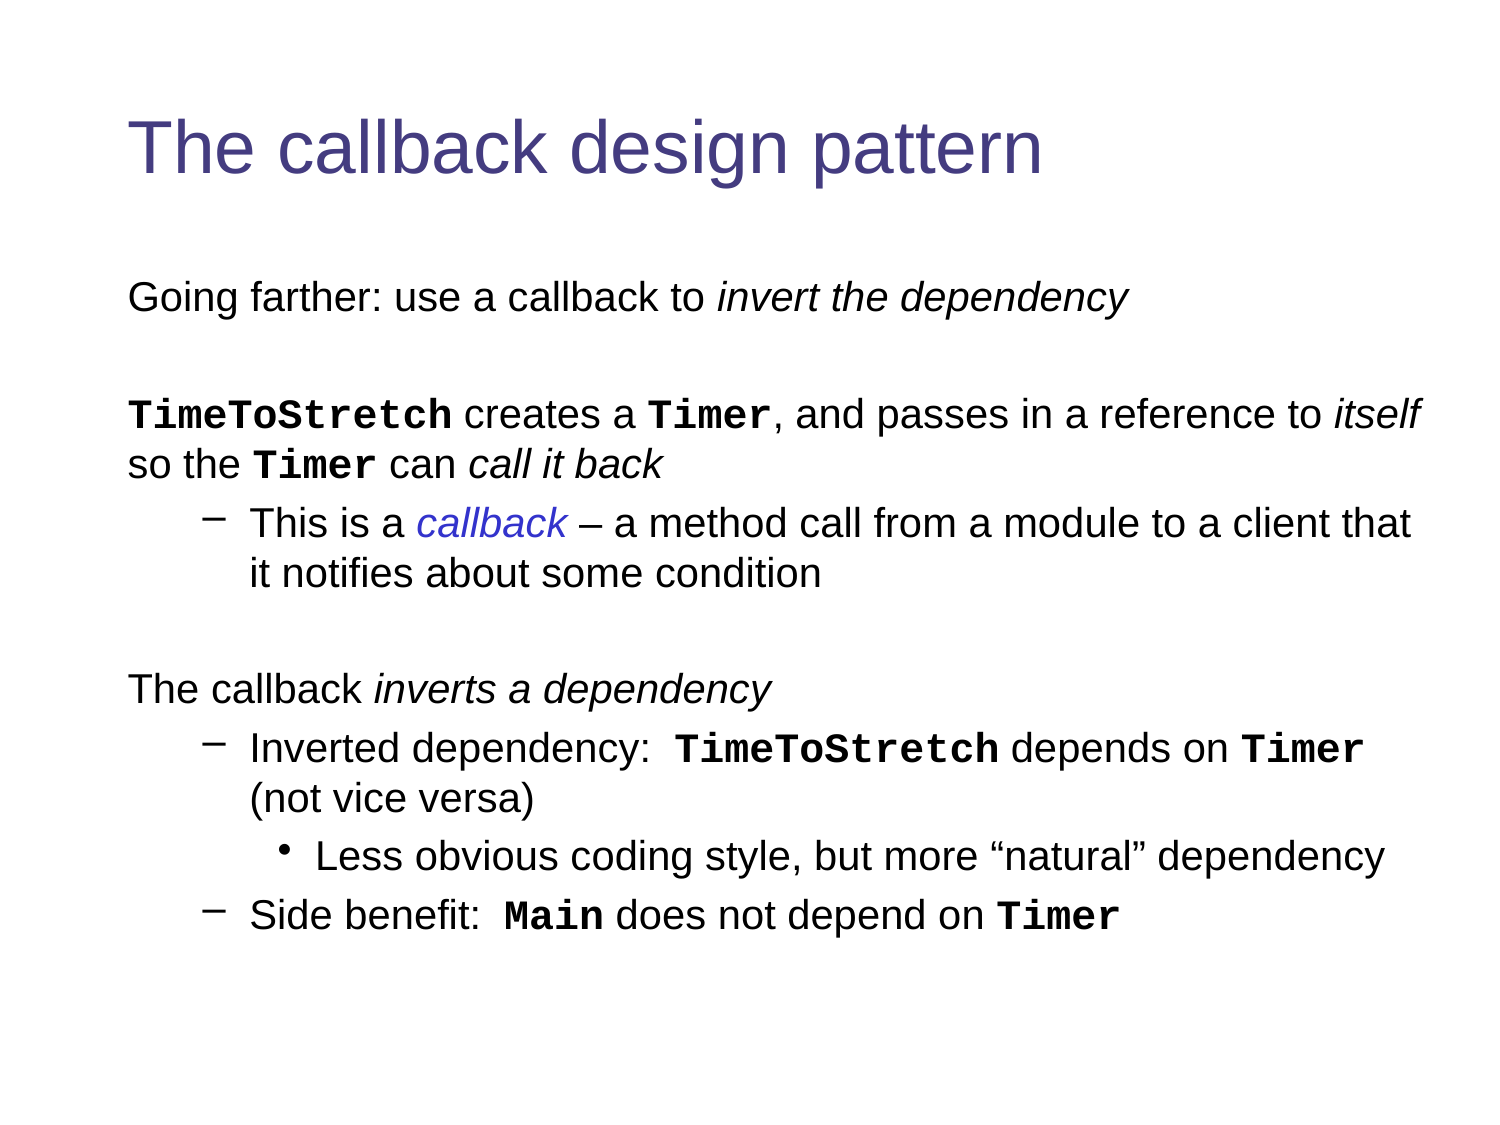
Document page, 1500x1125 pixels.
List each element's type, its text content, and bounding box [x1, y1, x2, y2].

title The callback design pattern [112, 50, 1388, 238]
list Going farther: use a callback to invert the dependency TimeToStretch creates a Timer, and passes in a reference to itself so the Timer can call it back This is a callback – a method call from a module to a client that it notifies about some condition The callback inverts a dependency Inverted dependency: TimeToStretch depends on Timer (not vice versa) Less obvious coding style, but more “natural” dependency Side benefit: Main does not depend on Timer [112, 262, 1438, 1000]
